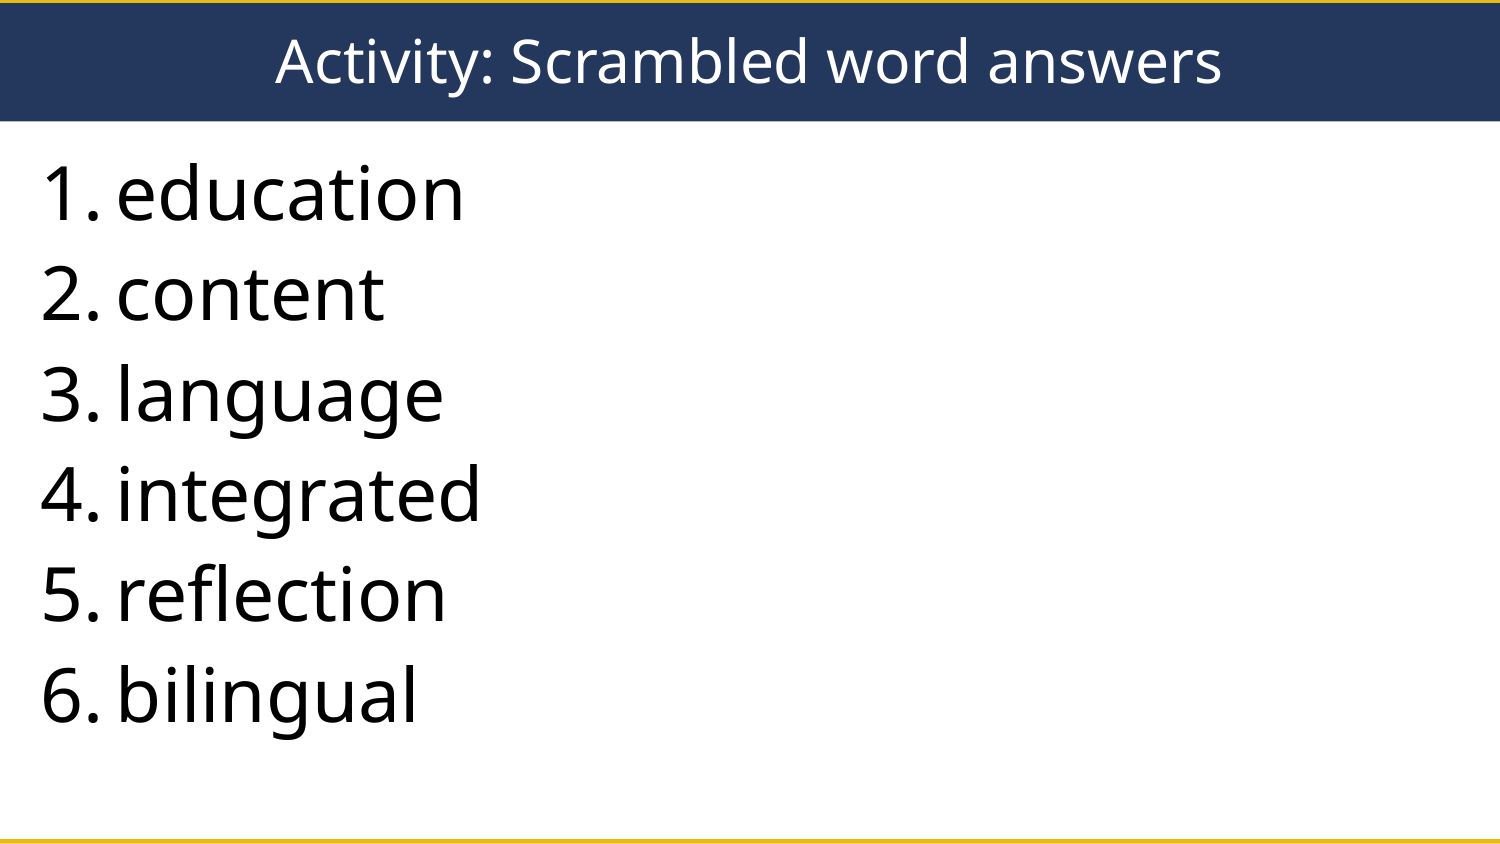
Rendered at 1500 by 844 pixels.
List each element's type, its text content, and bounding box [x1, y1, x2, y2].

list education content language integrated reflection bilingual [17, 134, 1483, 801]
title Activity: Scrambled word answers [17, 0, 1483, 120]
